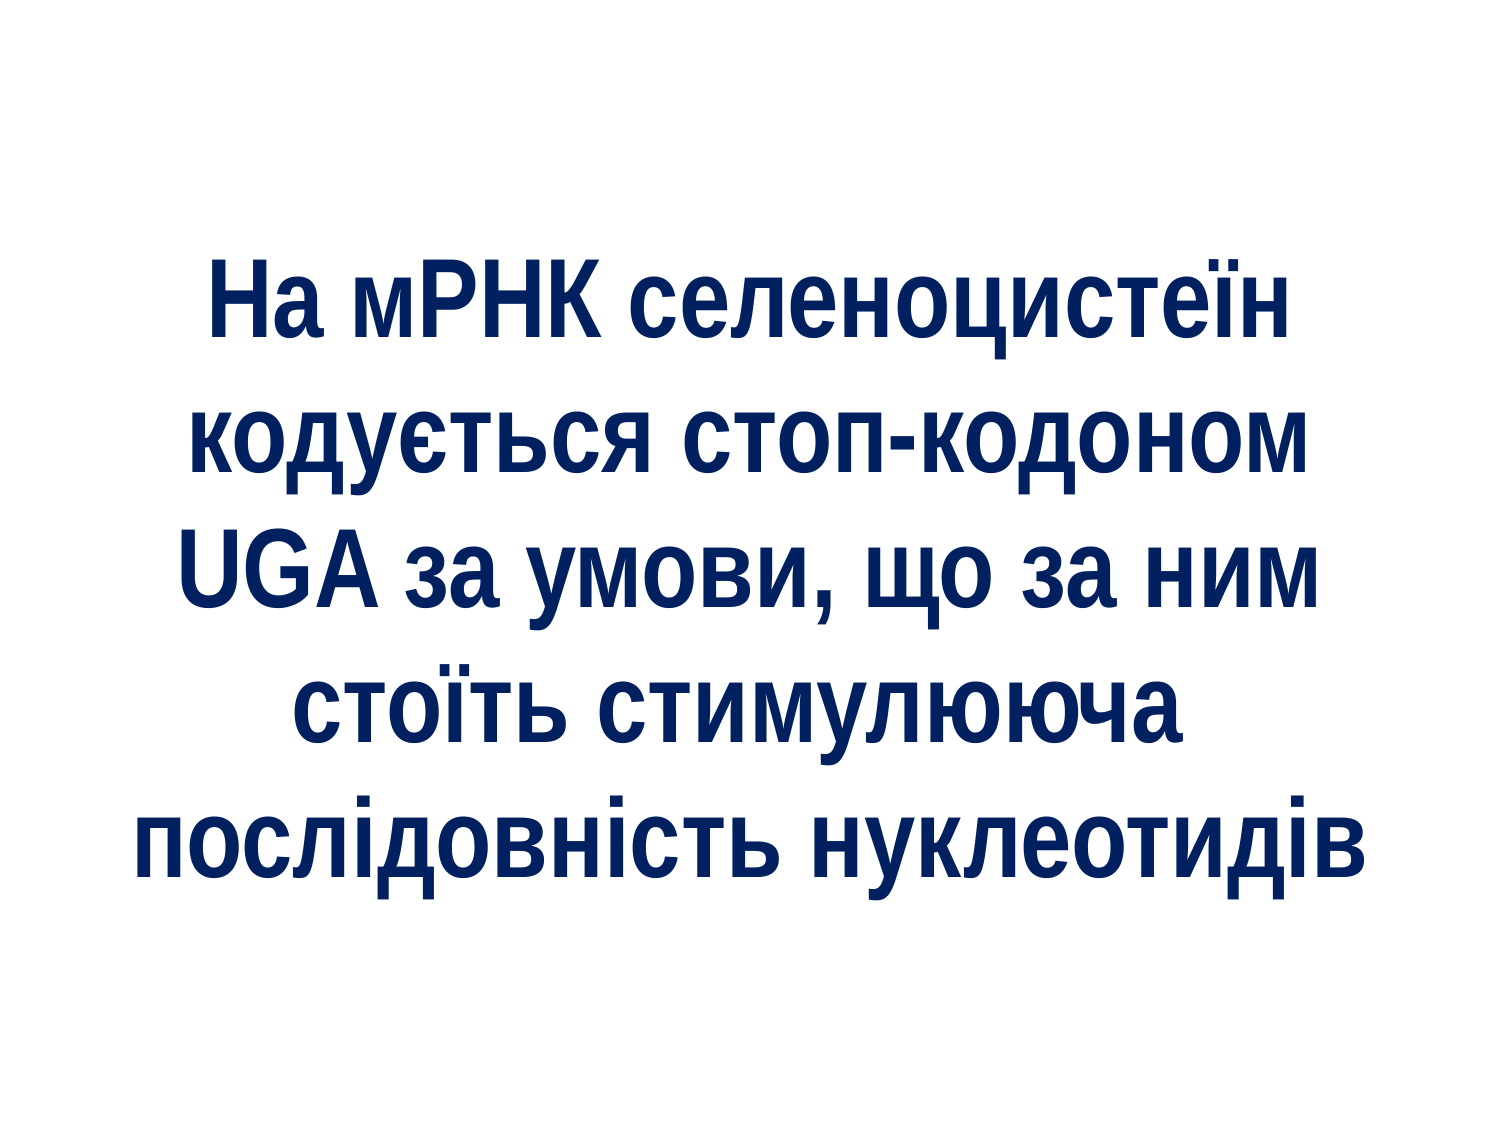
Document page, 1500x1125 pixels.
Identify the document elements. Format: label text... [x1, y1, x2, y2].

title На мРНК селеноцистеїн кодується стоп-кодоном UGA за умови, що за ним стоїть стимулююча послідовність нуклеотидів [75, 468, 1425, 657]
